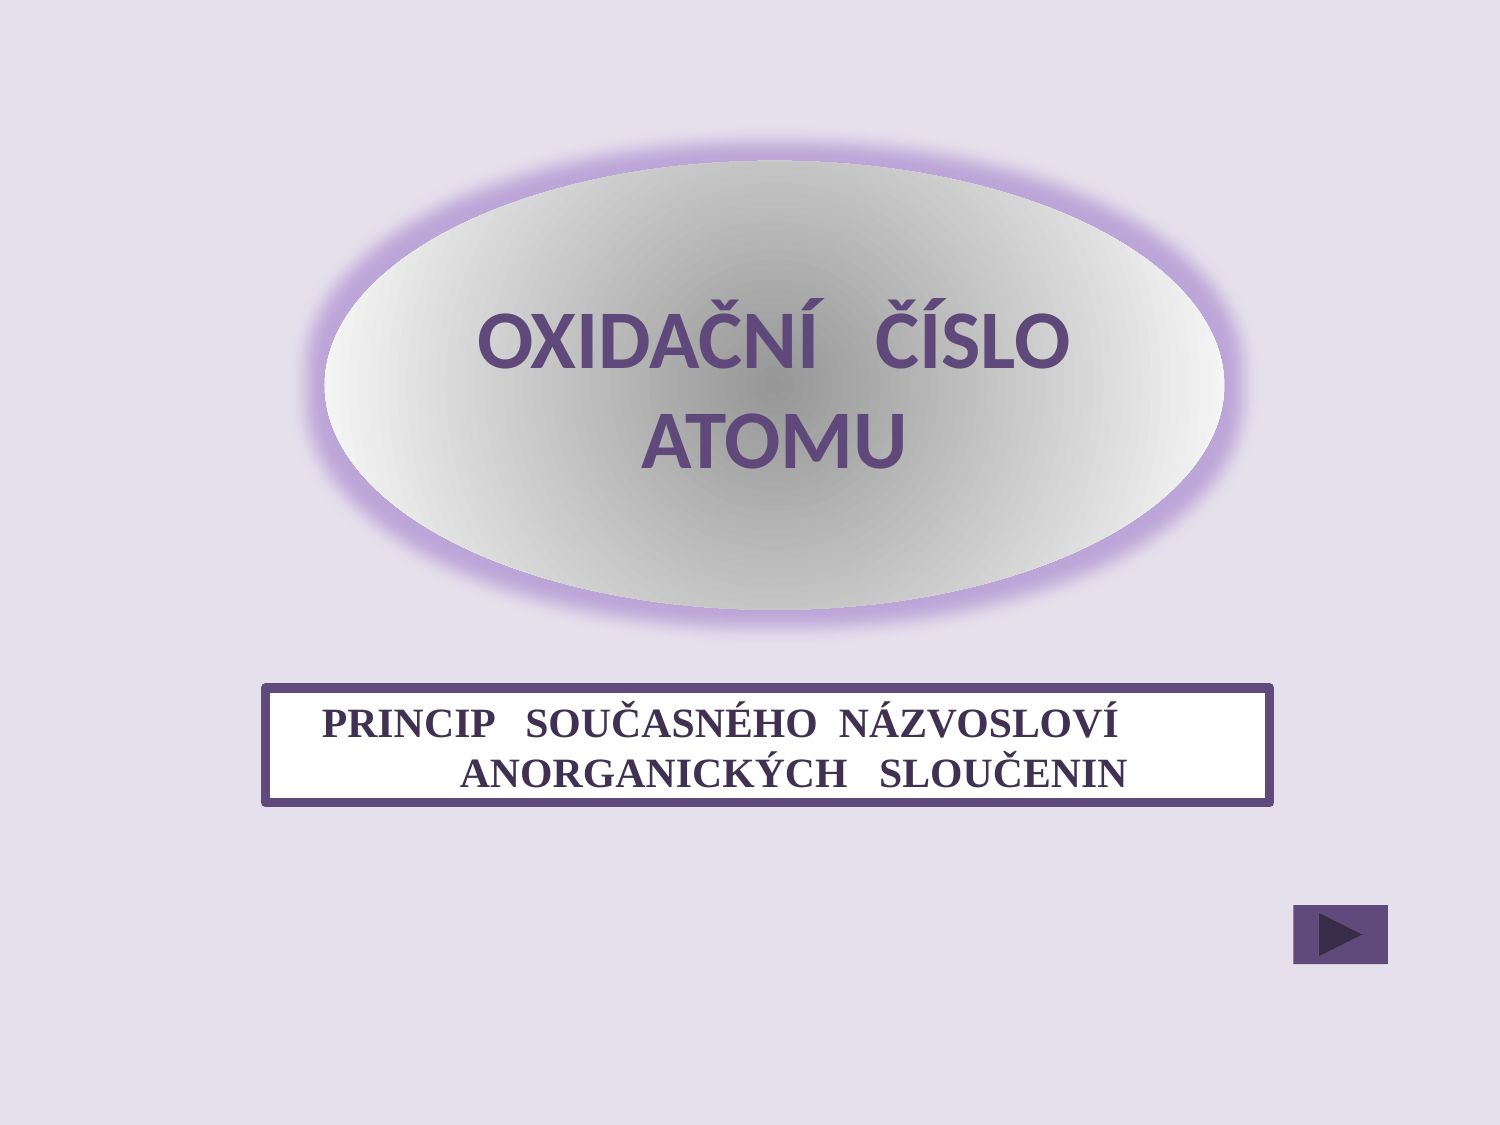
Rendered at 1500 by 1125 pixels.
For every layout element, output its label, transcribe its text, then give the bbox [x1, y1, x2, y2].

text_box [1291, 903, 1390, 966]
text_box OXIDAČNÍ ČÍSLO ATOMU [324, 160, 1225, 610]
text_box PRINCIP SOUČASNÉHO NÁZVOSLOVÍ ANORGANICKÝCH SLOUČENIN [265, 688, 1270, 803]
